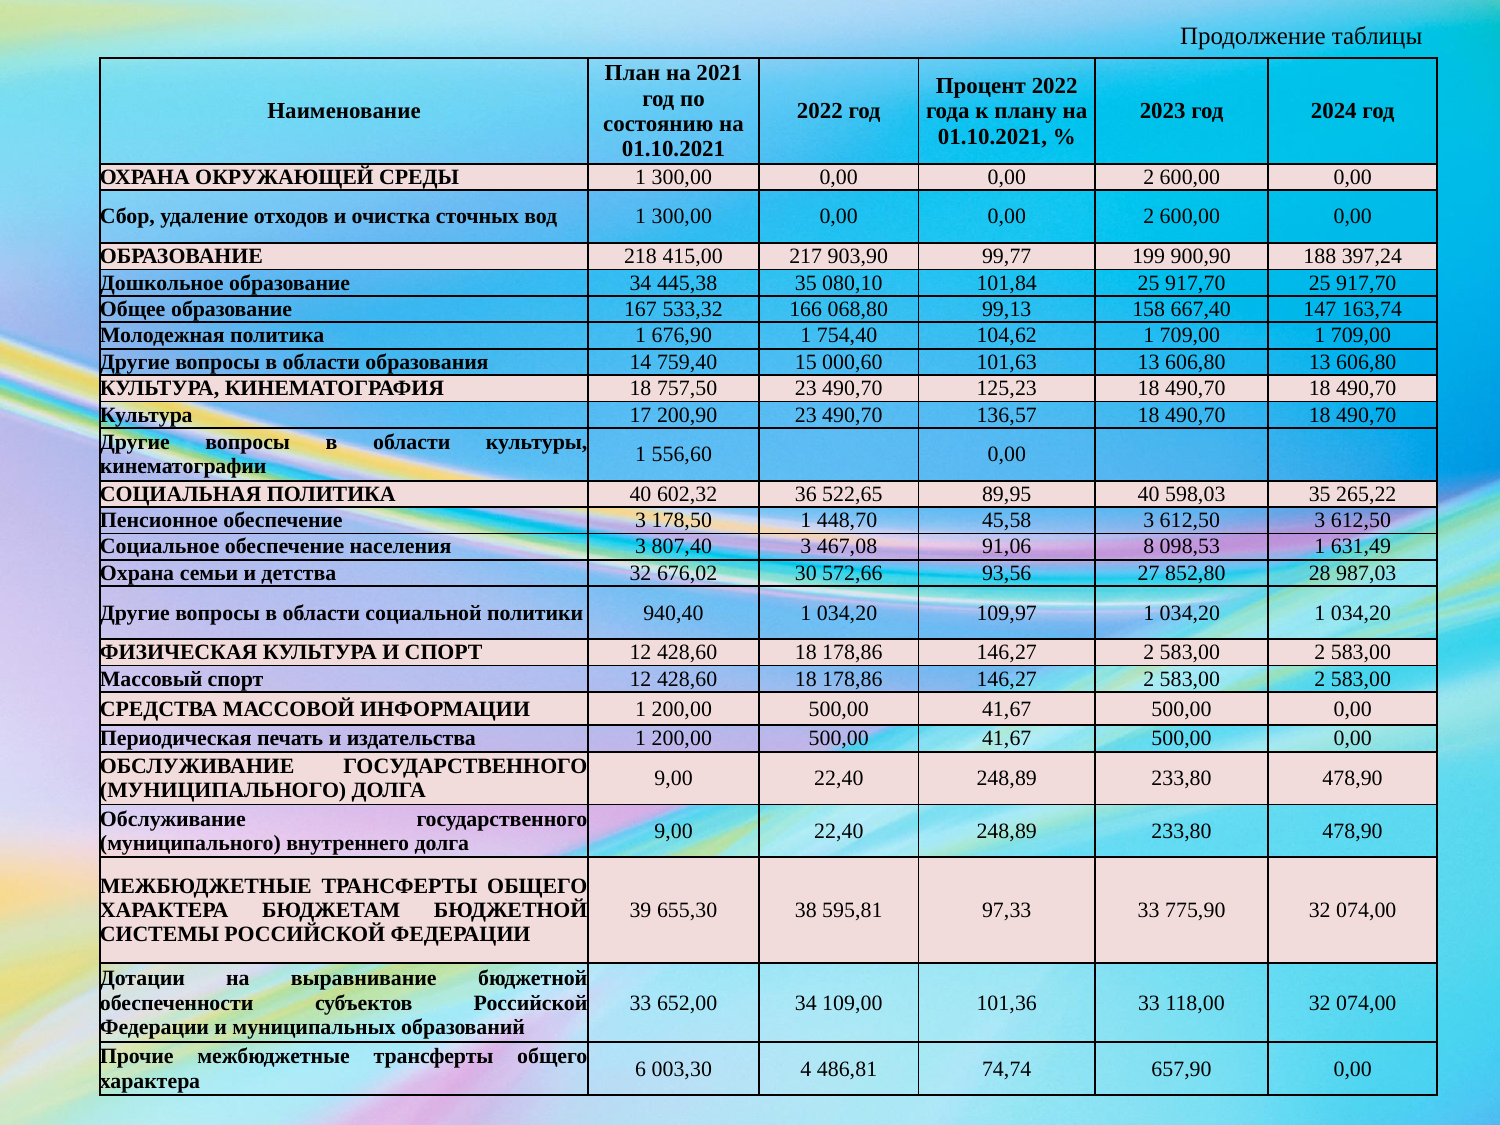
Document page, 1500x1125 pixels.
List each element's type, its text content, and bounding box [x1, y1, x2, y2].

table_cell 1 631,49 [1269, 534, 1436, 559]
table_cell 136,57 [919, 402, 1094, 427]
table_cell 188 397,24 [1269, 244, 1436, 269]
table_cell 33 775,90 [1096, 858, 1267, 962]
table_cell 23 490,70 [760, 402, 918, 427]
table_cell 36 522,65 [760, 482, 918, 506]
table_cell 74,74 [919, 1043, 1094, 1094]
table_cell [1096, 429, 1267, 480]
table_cell 101,63 [919, 350, 1094, 374]
table_cell Молодежная политика [101, 323, 587, 348]
table_cell 1 200,00 [589, 726, 758, 751]
table_cell Общее образование [101, 297, 587, 321]
table_header План на 2021 год по состоянию на 01.10.2021 [589, 59, 758, 163]
table_cell 91,06 [919, 534, 1094, 559]
table_cell 0,00 [760, 165, 918, 189]
table_cell 23 490,70 [760, 376, 918, 401]
table_cell СРЕДСТВА МАССОВОЙ ИНФОРМАЦИИ [101, 693, 587, 724]
table_header Наименование [101, 59, 587, 163]
table_cell Сбор, удаление отходов и очистка сточных вод [101, 191, 587, 242]
table_cell 1 709,00 [1269, 323, 1436, 348]
table_cell Прочие межбюджетные трансферты общего характера [101, 1043, 587, 1094]
table_cell 34 109,00 [760, 964, 918, 1041]
table_cell 32 676,02 [589, 561, 758, 585]
table_cell 9,00 [589, 753, 758, 804]
table_cell 0,00 [919, 429, 1094, 480]
table_cell 1 556,60 [589, 429, 758, 480]
table_cell 1 200,00 [589, 693, 758, 724]
table_cell 13 606,80 [1096, 350, 1267, 374]
table_cell Культура [101, 402, 587, 427]
table_cell Другие вопросы в области социальной политики [101, 587, 587, 638]
table_cell 33 652,00 [589, 964, 758, 1041]
table_cell 32 074,00 [1269, 858, 1436, 962]
table_cell 146,27 [919, 666, 1094, 691]
table_header Процент 2022 года к плану на 01.10.2021, % [919, 59, 1094, 163]
table_cell 233,80 [1096, 805, 1267, 856]
table_cell 1 034,20 [1096, 587, 1267, 638]
table_cell 1 300,00 [589, 191, 758, 242]
table_cell 147 163,74 [1269, 297, 1436, 321]
table_cell 478,90 [1269, 753, 1436, 804]
table_header 2024 год [1269, 59, 1436, 163]
table_cell 3 612,50 [1269, 508, 1436, 533]
table_cell Другие вопросы в области культуры, кинематографии [101, 429, 587, 480]
table_cell 101,36 [919, 964, 1094, 1041]
table_cell 218 415,00 [589, 244, 758, 269]
table_cell 3 612,50 [1096, 508, 1267, 533]
table_cell 99,77 [919, 244, 1094, 269]
table_cell 500,00 [760, 726, 918, 751]
table_cell 125,23 [919, 376, 1094, 401]
table_cell 0,00 [760, 191, 918, 242]
table_cell Социальное обеспечение населения [101, 534, 587, 559]
table_cell 6 003,30 [589, 1043, 758, 1094]
table_cell 158 667,40 [1096, 297, 1267, 321]
table_cell Дотации на выравнивание бюджетной обеспеченности субъектов Российской Федерации и муниципальных образований [101, 964, 587, 1041]
table_cell 3 178,50 [589, 508, 758, 533]
table_cell 18 178,86 [760, 666, 918, 691]
table_cell 2 583,00 [1269, 666, 1436, 691]
table_cell 97,33 [919, 858, 1094, 962]
table_cell 17 200,90 [589, 402, 758, 427]
table_cell 12 428,60 [589, 640, 758, 665]
table_cell 1 448,70 [760, 508, 918, 533]
table_cell 167 533,32 [589, 297, 758, 321]
table_cell 0,00 [1269, 191, 1436, 242]
table_cell [1269, 429, 1436, 480]
table_cell 3 807,40 [589, 534, 758, 559]
table_cell 32 074,00 [1269, 964, 1436, 1041]
table_cell 39 655,30 [589, 858, 758, 962]
table_cell Обслуживание государственного (муниципального) внутреннего долга [101, 805, 587, 856]
table_cell Охрана семьи и детства [101, 561, 587, 585]
table_header 2022 год [760, 59, 918, 163]
table_cell 41,67 [919, 693, 1094, 724]
table_cell 18 757,50 [589, 376, 758, 401]
table_cell 35 080,10 [760, 270, 918, 295]
table_cell 233,80 [1096, 753, 1267, 804]
table_cell ОБСЛУЖИВАНИЕ ГОСУДАРСТВЕННОГО (МУНИЦИПАЛЬНОГО) ДОЛГА [101, 753, 587, 804]
table_cell 940,40 [589, 587, 758, 638]
table_cell 0,00 [1269, 1043, 1436, 1094]
table_cell 12 428,60 [589, 666, 758, 691]
table_cell 657,90 [1096, 1043, 1267, 1094]
table_cell 2 600,00 [1096, 191, 1267, 242]
table_cell 217 903,90 [760, 244, 918, 269]
table_cell 2 583,00 [1096, 640, 1267, 665]
table_cell 2 583,00 [1269, 640, 1436, 665]
table_cell 99,13 [919, 297, 1094, 321]
table_cell 27 852,80 [1096, 561, 1267, 585]
table_cell 35 265,22 [1269, 482, 1436, 506]
table_cell 13 606,80 [1269, 350, 1436, 374]
table_cell 18 490,70 [1269, 402, 1436, 427]
table_cell 248,89 [919, 805, 1094, 856]
table_cell 14 759,40 [589, 350, 758, 374]
table_cell 18 490,70 [1269, 376, 1436, 401]
table_cell 3 467,08 [760, 534, 918, 559]
table_cell 1 709,00 [1096, 323, 1267, 348]
table_cell 18 178,86 [760, 640, 918, 665]
table_cell 89,95 [919, 482, 1094, 506]
table_cell 30 572,66 [760, 561, 918, 585]
table_cell 146,27 [919, 640, 1094, 665]
table_cell 1 034,20 [760, 587, 918, 638]
picture [0, 0, 1500, 1125]
table_cell 1 034,20 [1269, 587, 1436, 638]
table_cell 22,40 [760, 805, 918, 856]
table_cell 1 300,00 [589, 165, 758, 189]
table_cell 0,00 [1269, 726, 1436, 751]
table_cell 1 754,40 [760, 323, 918, 348]
table_cell 0,00 [919, 165, 1094, 189]
table_cell Массовый спорт [101, 666, 587, 691]
table_cell МЕЖБЮДЖЕТНЫЕ ТРАНСФЕРТЫ ОБЩЕГО ХАРАКТЕРА БЮДЖЕТАМ БЮДЖЕТНОЙ СИСТЕМЫ РОССИЙСКОЙ ФЕДЕРАЦИИ [101, 858, 587, 962]
table_cell 25 917,70 [1269, 270, 1436, 295]
table_cell 2 583,00 [1096, 666, 1267, 691]
table_cell Пенсионное обеспечение [101, 508, 587, 533]
table_cell 500,00 [1096, 726, 1267, 751]
table_cell ОХРАНА ОКРУЖАЮЩЕЙ СРЕДЫ [101, 165, 587, 189]
table_cell [760, 429, 918, 480]
table_cell 248,89 [919, 753, 1094, 804]
table_cell 8 098,53 [1096, 534, 1267, 559]
table_cell Дошкольное образование [101, 270, 587, 295]
table_cell 93,56 [919, 561, 1094, 585]
table_cell 40 602,32 [589, 482, 758, 506]
table_cell ОБРАЗОВАНИЕ [101, 244, 587, 269]
table_cell 38 595,81 [760, 858, 918, 962]
table_cell 40 598,03 [1096, 482, 1267, 506]
table_cell 104,62 [919, 323, 1094, 348]
table_cell 18 490,70 [1096, 402, 1267, 427]
table_cell 199 900,90 [1096, 244, 1267, 269]
table_cell СОЦИАЛЬНАЯ ПОЛИТИКА [101, 482, 587, 506]
table_cell 2 600,00 [1096, 165, 1267, 189]
table_cell 41,67 [919, 726, 1094, 751]
table_cell 34 445,38 [589, 270, 758, 295]
table_cell 101,84 [919, 270, 1094, 295]
table_cell 28 987,03 [1269, 561, 1436, 585]
table_cell 9,00 [589, 805, 758, 856]
table_cell 109,97 [919, 587, 1094, 638]
table_cell 22,40 [760, 753, 918, 804]
table_cell 0,00 [919, 191, 1094, 242]
table_cell 15 000,60 [760, 350, 918, 374]
text_box Продолжение таблицы [912, 12, 1438, 58]
table_cell 166 068,80 [760, 297, 918, 321]
table_cell 1 676,90 [589, 323, 758, 348]
table_cell 0,00 [1269, 693, 1436, 724]
table_cell 478,90 [1269, 805, 1436, 856]
table_cell 33 118,00 [1096, 964, 1267, 1041]
table_header 2023 год [1096, 59, 1267, 163]
table_cell Периодическая печать и издательства [101, 726, 587, 751]
table_cell 0,00 [1269, 165, 1436, 189]
table_cell 18 490,70 [1096, 376, 1267, 401]
table_cell 500,00 [1096, 693, 1267, 724]
table_cell ФИЗИЧЕСКАЯ КУЛЬТУРА И СПОРТ [101, 640, 587, 665]
table_cell 45,58 [919, 508, 1094, 533]
table_cell 4 486,81 [760, 1043, 918, 1094]
table_cell 500,00 [760, 693, 918, 724]
table_cell Другие вопросы в области образования [101, 350, 587, 374]
table_cell 25 917,70 [1096, 270, 1267, 295]
table_cell КУЛЬТУРА, КИНЕМАТОГРАФИЯ [101, 376, 587, 401]
